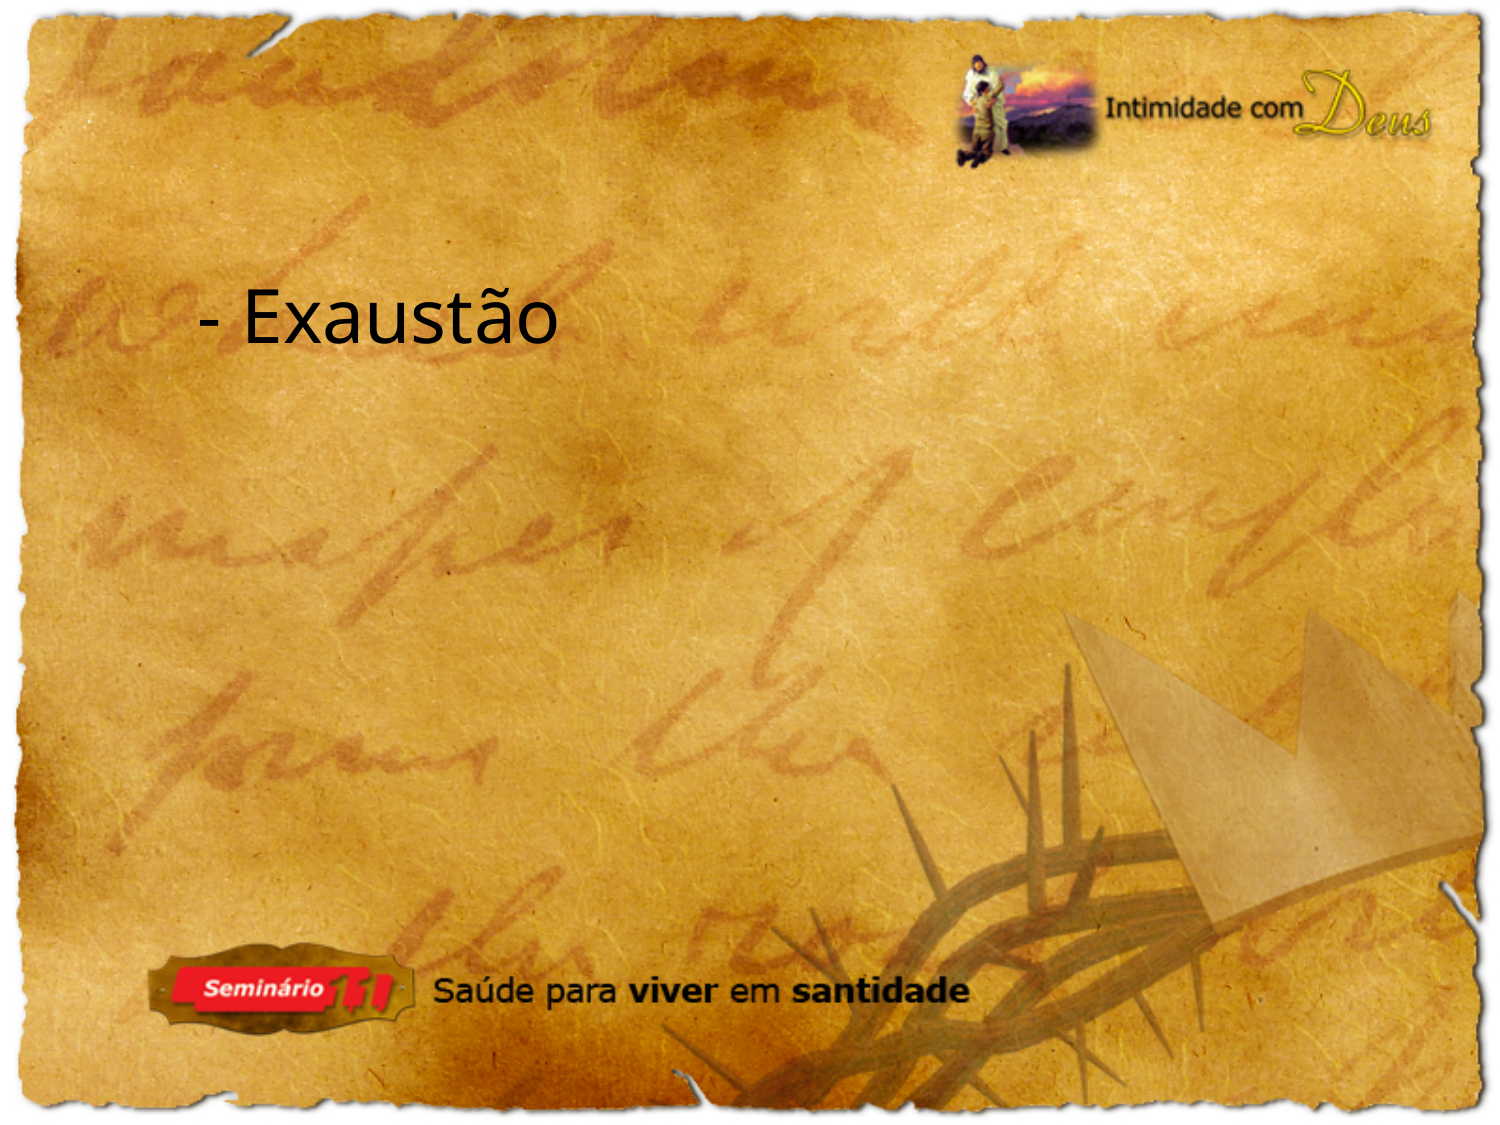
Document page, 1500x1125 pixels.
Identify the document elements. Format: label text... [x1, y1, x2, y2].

picture [0, 0, 1500, 1125]
text_box - Exaustão [183, 261, 1341, 584]
